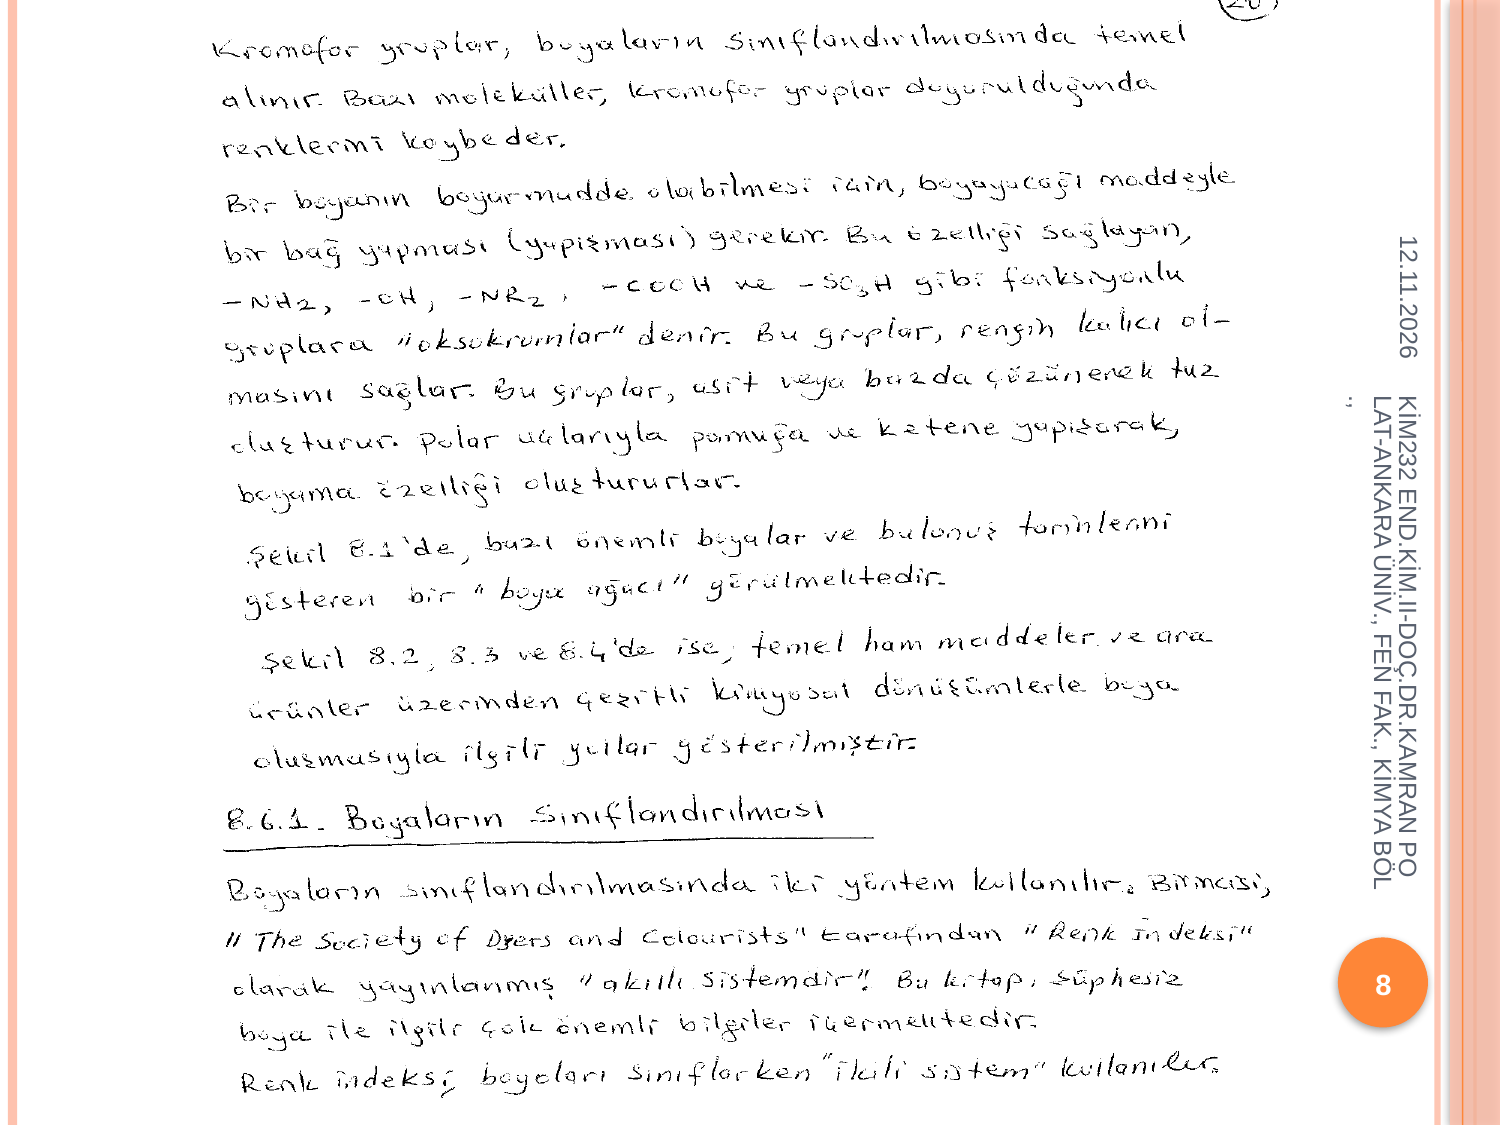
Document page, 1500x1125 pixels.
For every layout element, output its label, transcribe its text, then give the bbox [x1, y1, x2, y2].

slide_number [1378, 43, 1442, 374]
picture [200, 0, 1300, 1125]
footer KİM232 END.KİM.II-DOÇ.DR.KAMRAN POLAT-ANKARA ÜNİV., FEN FAK., KİMYA BÖL., [1379, 380, 1440, 906]
slide_number 8 [1333, 940, 1434, 1027]
